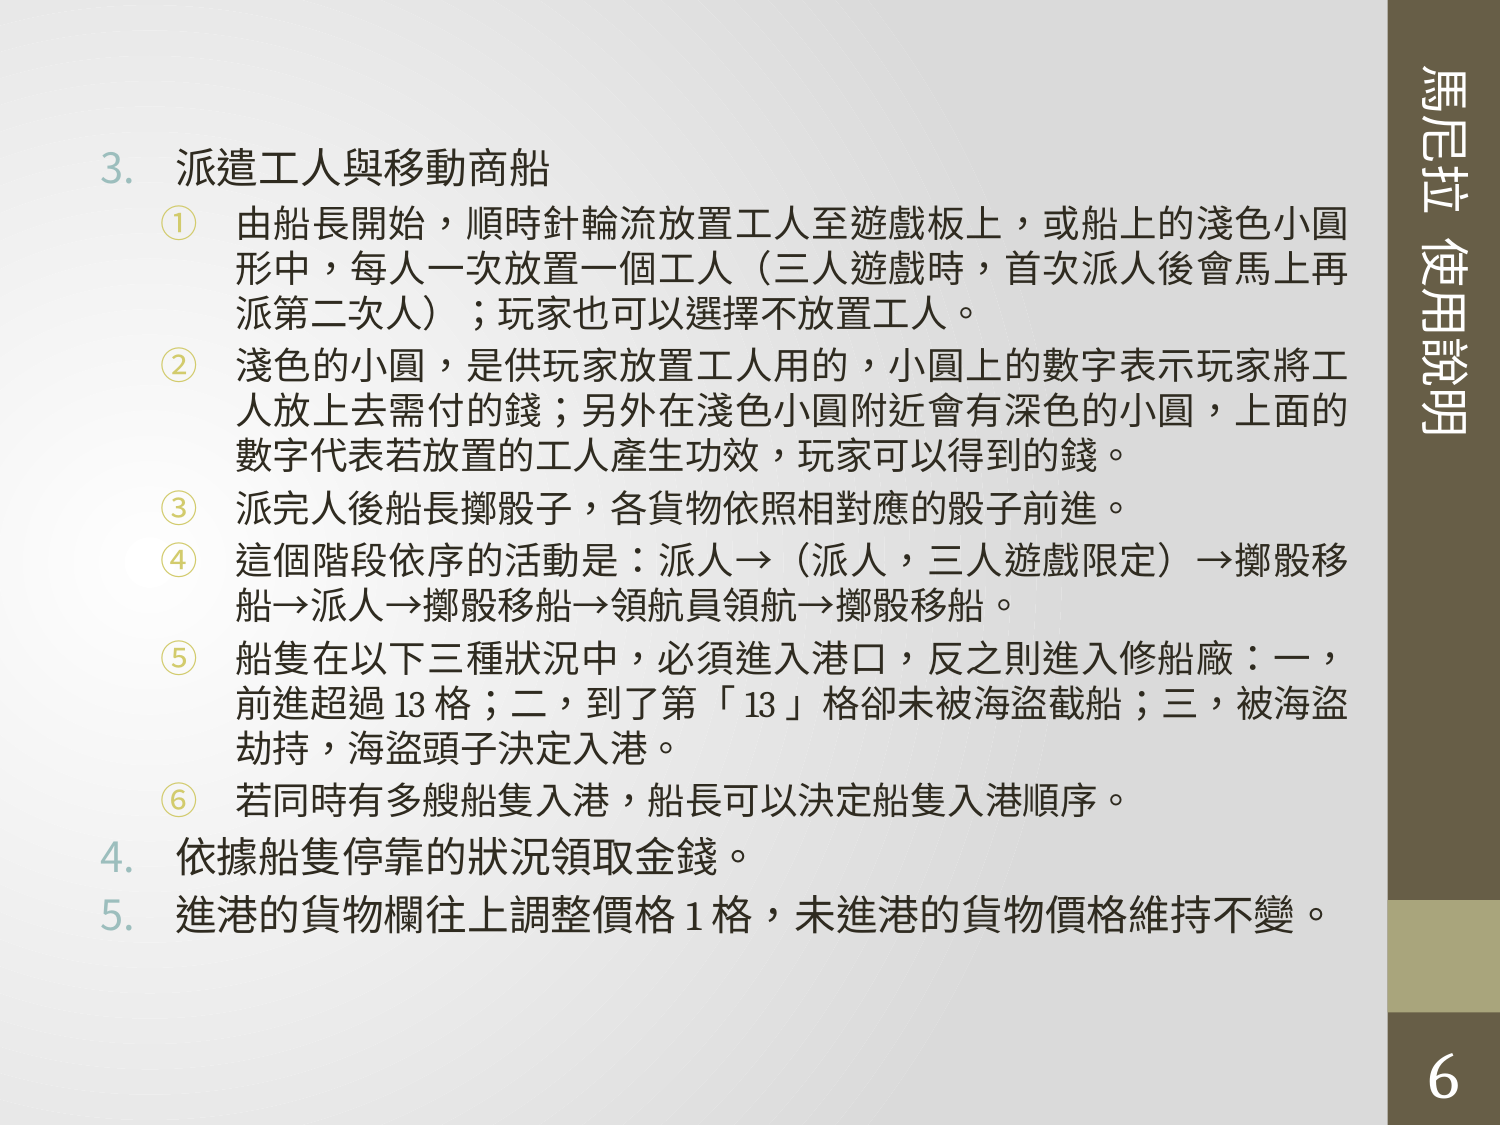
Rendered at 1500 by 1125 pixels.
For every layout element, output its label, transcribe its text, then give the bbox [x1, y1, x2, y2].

text_box 6 [1387, 1024, 1500, 1119]
list 派遣工人與移動商船 由船長開始，順時針輪流放置工人至遊戲板上，或船上的淺色小圓形中，每人一次放置一個工人（三人遊戲時，首次派人後會馬上再派第二次人）；玩家也可以選擇不放置工人。 淺色的小圓，是供玩家放置工人用的，小圓上的數字表示玩家將工人放上去需付的錢；另外在淺色小圓附近會有深色的小圓，上面的數字代表若放置的工人產生功效，玩家可以得到的錢。 派完人後船長擲骰子，各貨物依照相對應的骰子前進。 這個階段依序的活動是：派人→（派人，三人遊戲限定）→擲骰移船→派人→擲骰移船→領航員領航→擲骰移船。 船隻在以下三種狀況中，必須進入港口，反之則進入修船廠：一，前進超過13格；二，到了第「13」格卻未被海盜截船；三，被海盜劫持，海盜頭子決定入港。 若同時有多艘船隻入港，船長可以決定船隻入港順序。 依據船隻停靠的狀況領取金錢。 進港的貨物欄往上調整價格1格，未進港的貨物價格維持不變。 [17, 62, 1365, 1019]
text_box 馬尼拉 使用說明 [1392, 0, 1484, 705]
